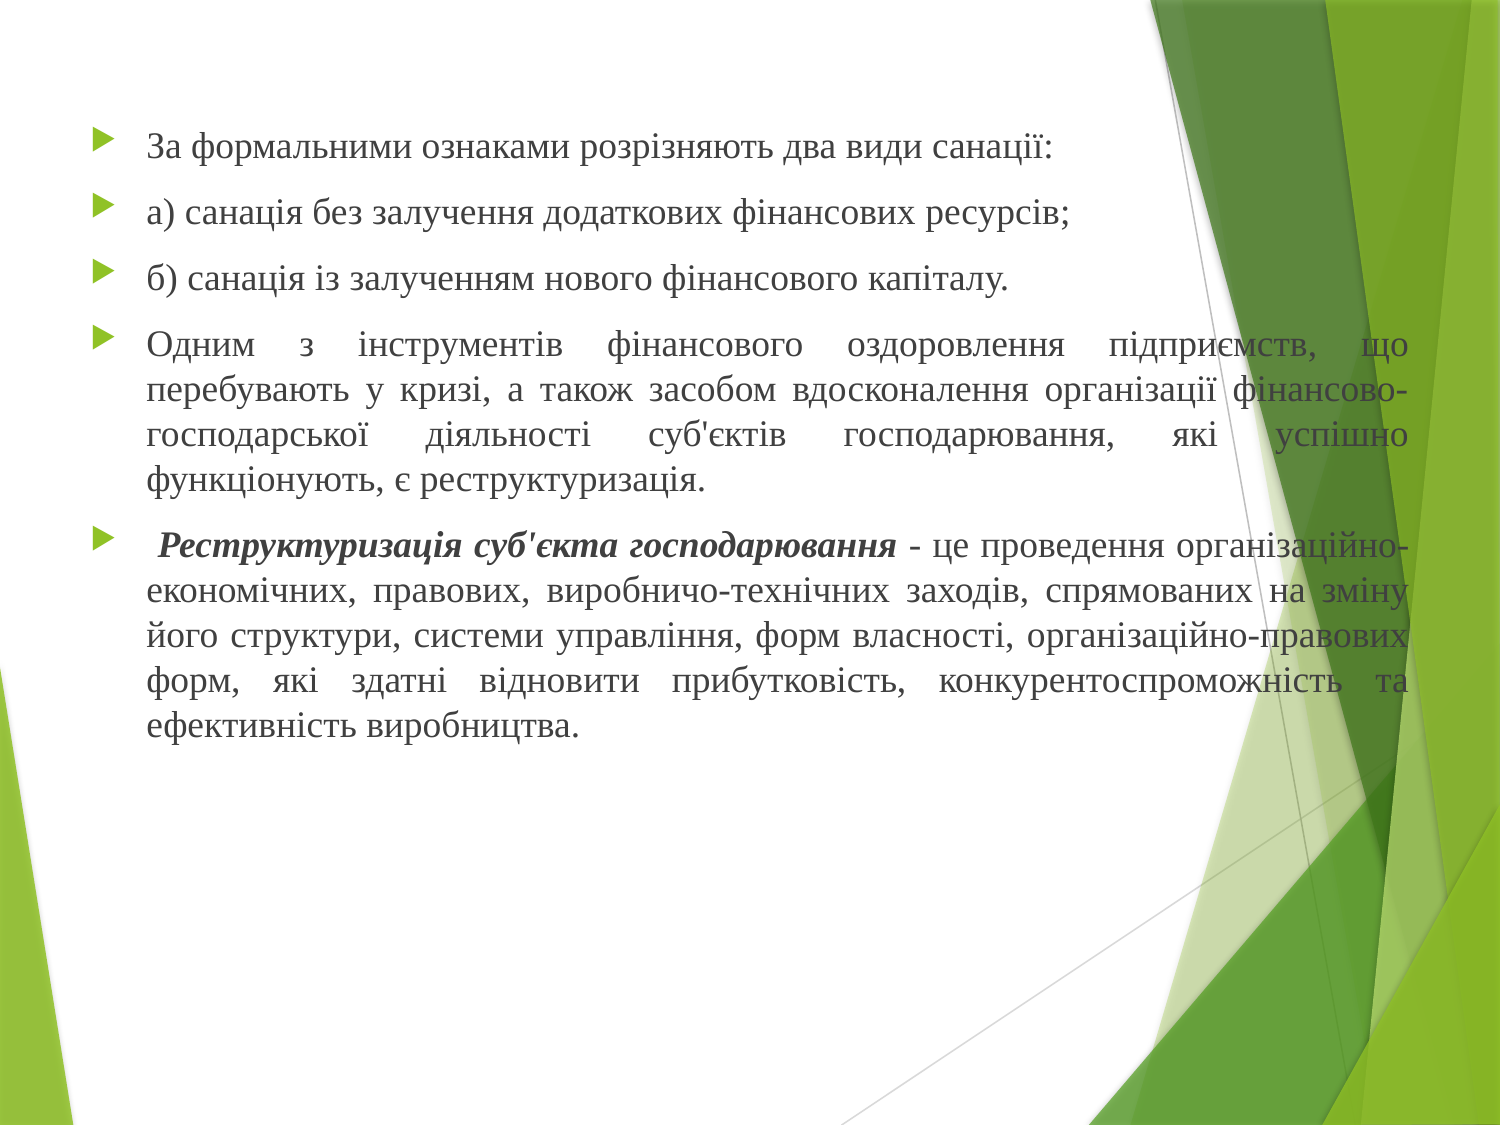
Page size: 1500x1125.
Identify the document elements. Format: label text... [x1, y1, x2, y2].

list За формальними ознаками розрізняють два види санації: а) санація без залучення додаткових фінансових ресурсів; б) санація із залученням нового фінансового капіталу. Одним з інструментів фінансового оздоровлення підприємств, що перебувають у кризі, а також засобом вдосконалення організації фінансово-господарської діяльності суб'єктів господарювання, які успішно функціонують, є реструктуризація. Реструктуризація суб'єкта господарювання - це проведення організаційно-економічних, правових, виробничо-технічних заходів, спрямованих на зміну його структури, системи управління, форм власності, організаційно-правових форм, які здатні відновити прибутковість, конкурентоспроможність та ефективність виробництва. [75, 113, 1425, 1005]
